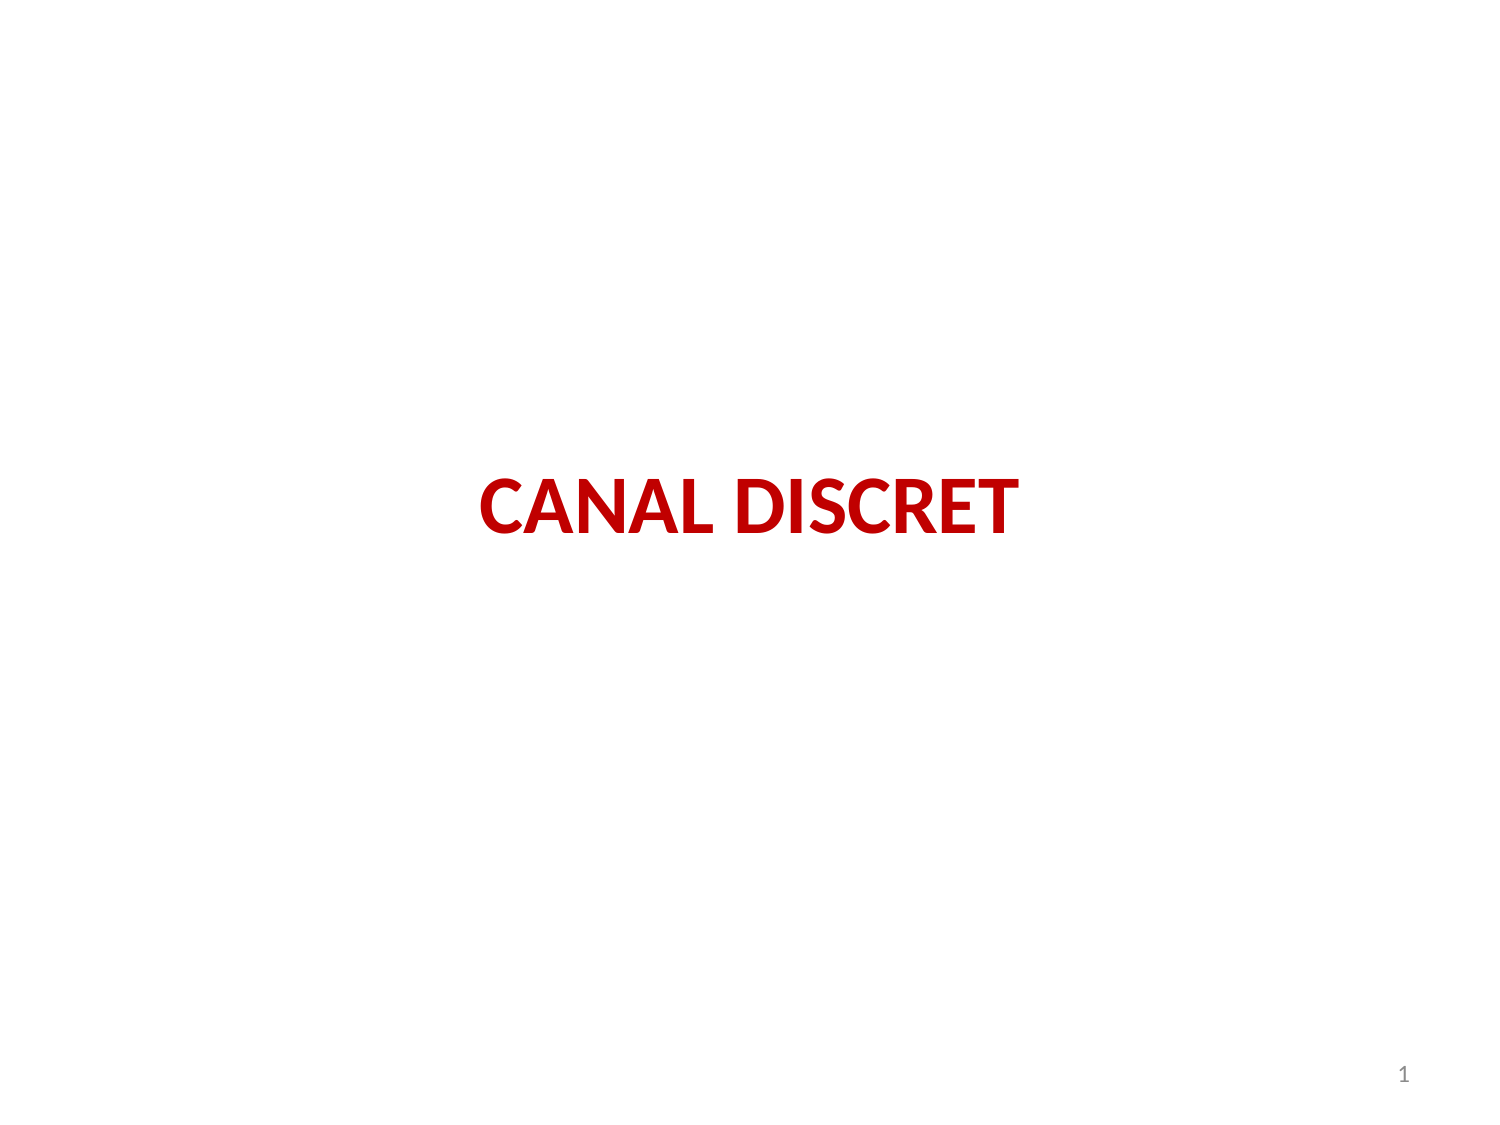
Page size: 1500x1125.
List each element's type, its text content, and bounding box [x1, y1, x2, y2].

text_box CANAL DISCRET [0, 443, 1500, 558]
slide_number 1 [1074, 1042, 1425, 1103]
